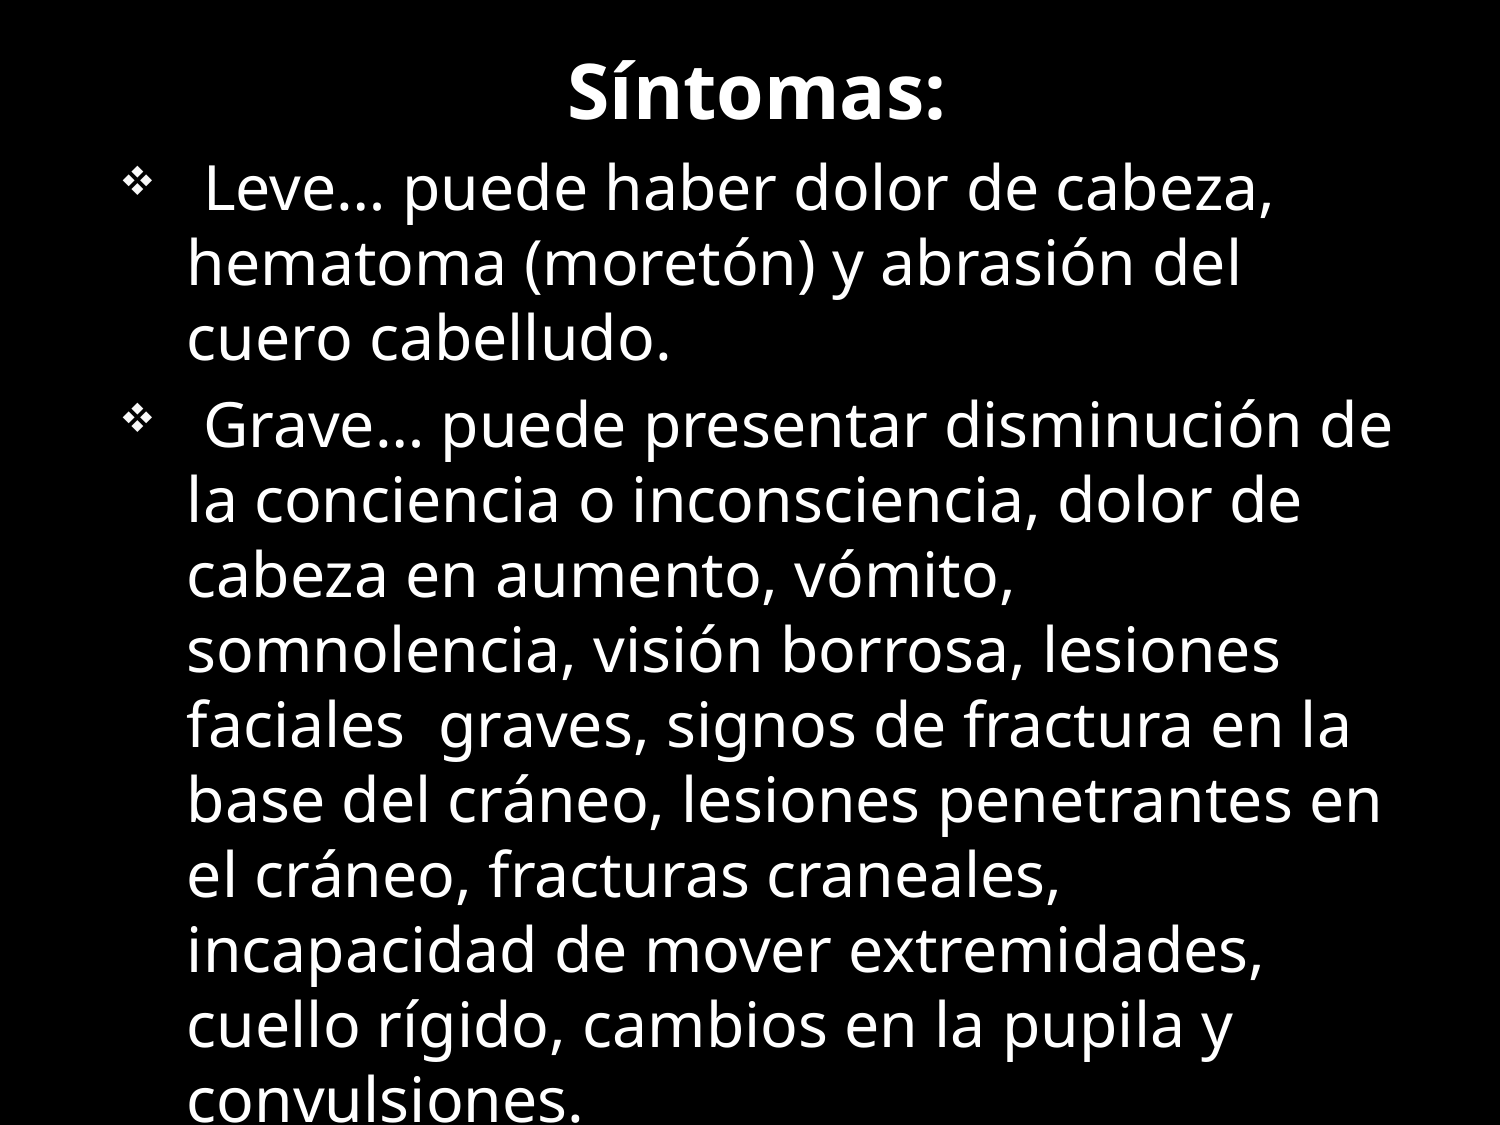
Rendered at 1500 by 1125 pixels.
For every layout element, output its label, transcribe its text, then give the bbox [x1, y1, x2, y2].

list Leve… puede haber dolor de cabeza, hematoma (moretón) y abrasión del cuero cabelludo. Grave… puede presentar disminución de la conciencia o inconsciencia, dolor de cabeza en aumento, vómito, somnolencia, visión borrosa, lesiones faciales graves, signos de fractura en la base del cráneo, lesiones penetrantes en el cráneo, fracturas craneales, incapacidad de mover extremidades, cuello rígido, cambios en la pupila y convulsiones. [82, 140, 1432, 1000]
title Síntomas: [82, 35, 1432, 140]
